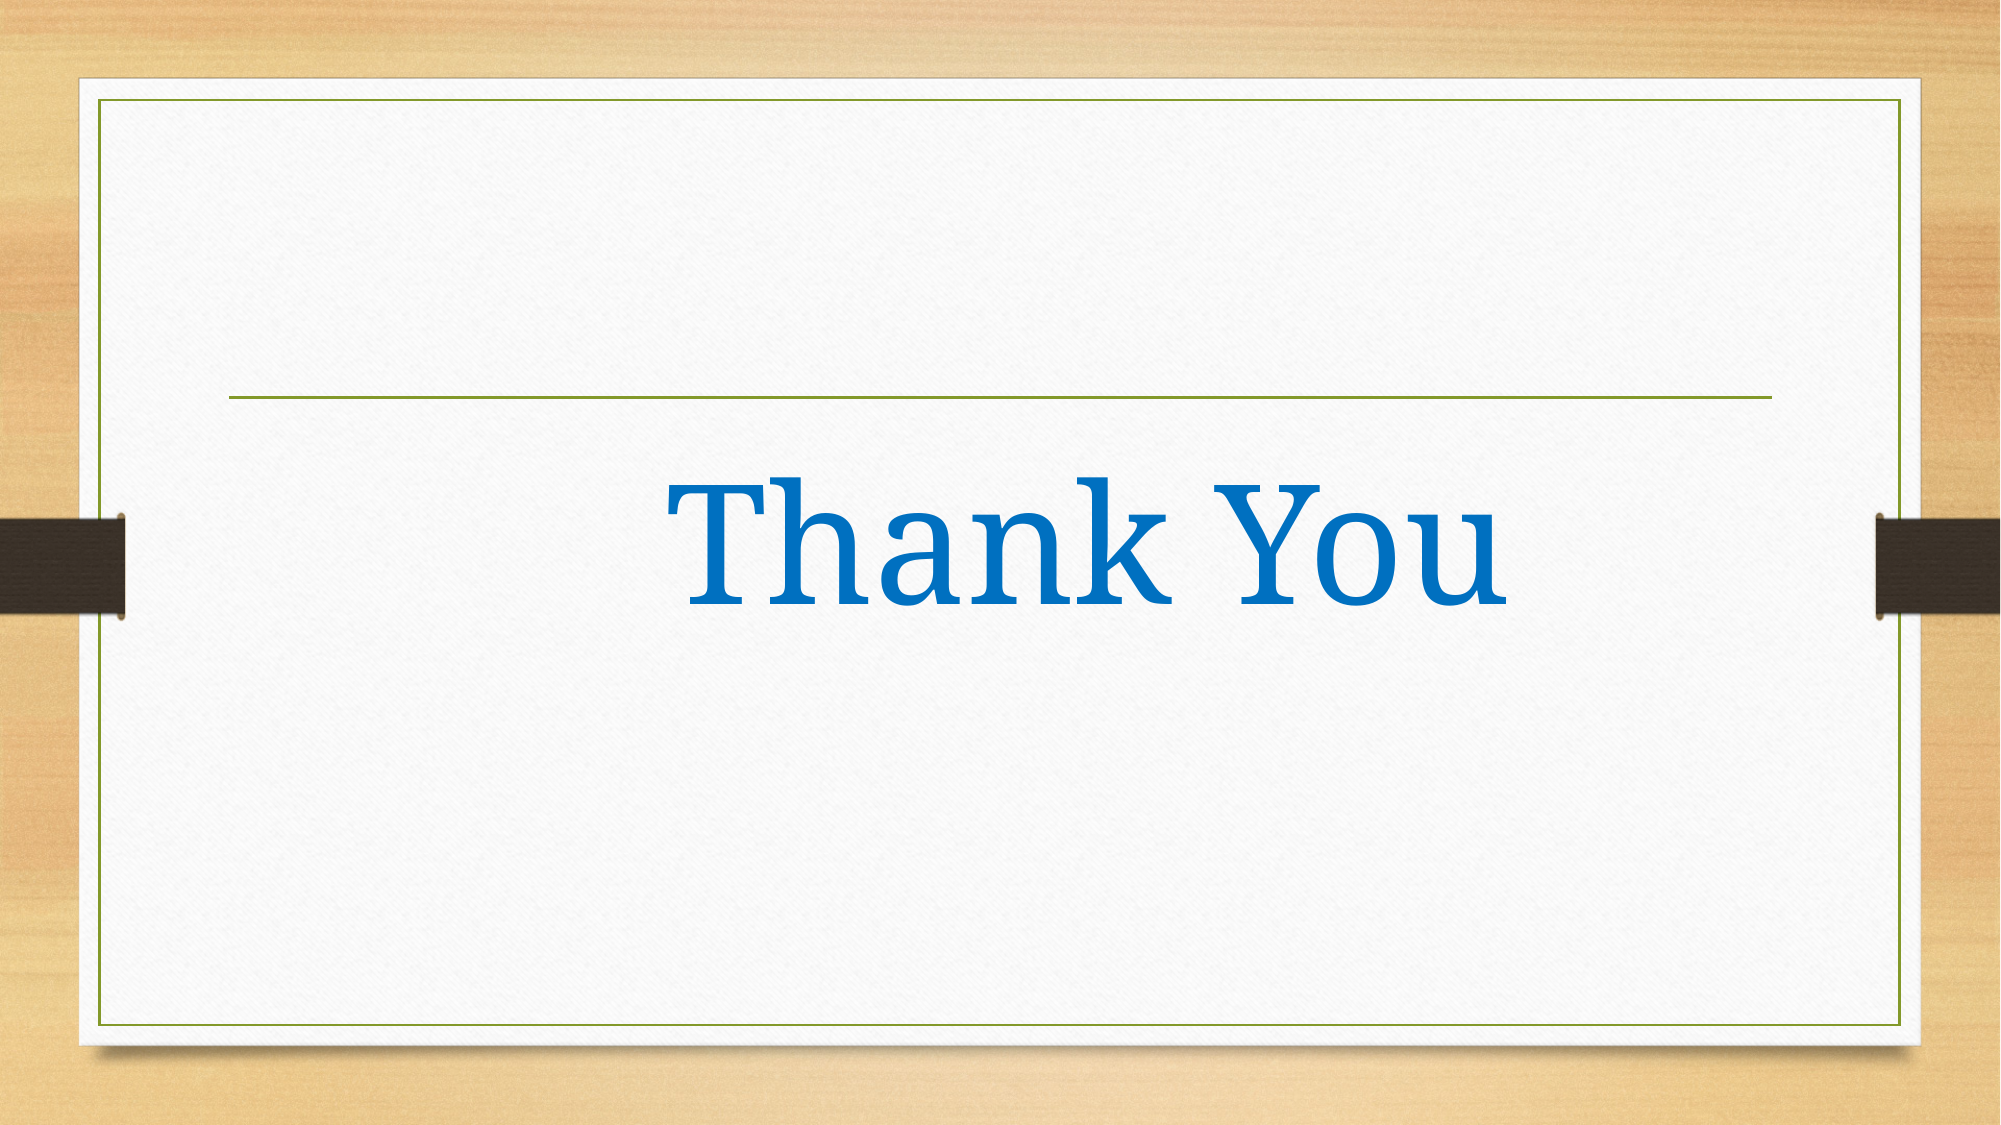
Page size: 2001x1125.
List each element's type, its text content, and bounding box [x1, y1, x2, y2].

picture [0, 0, 2001, 1125]
title Thank You [225, 428, 1951, 647]
